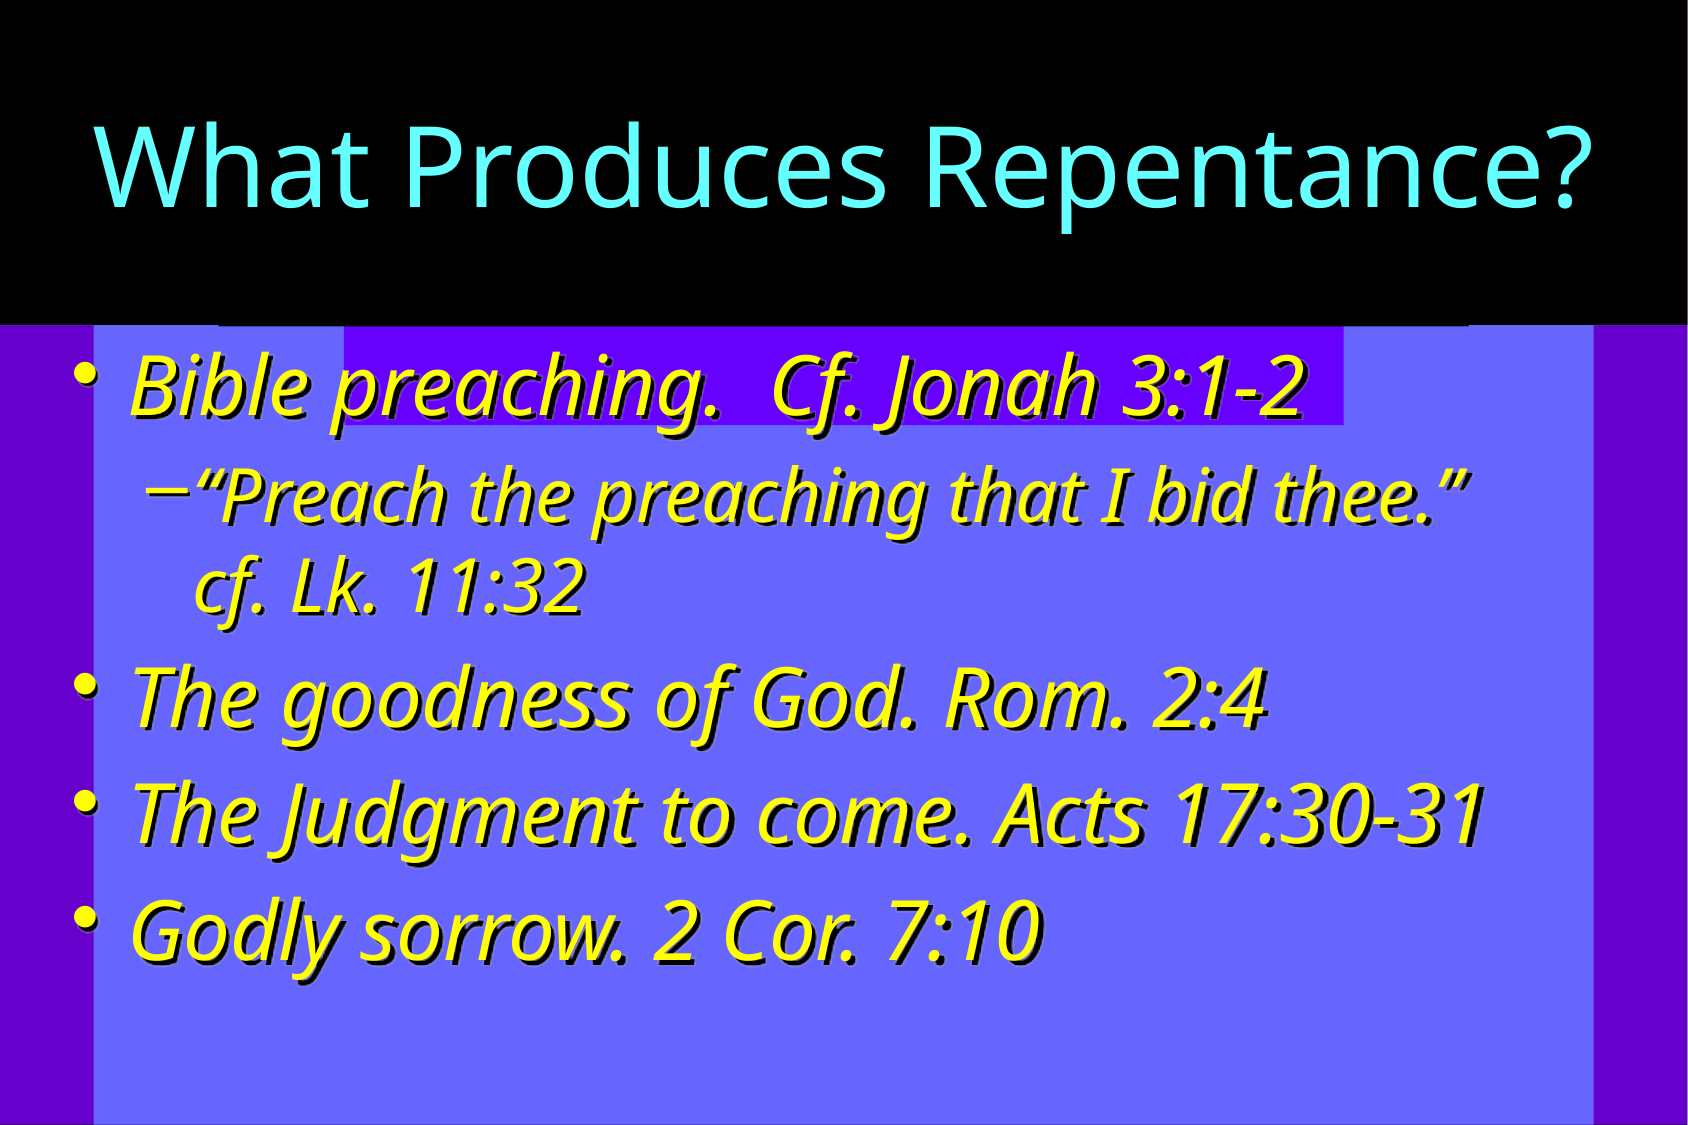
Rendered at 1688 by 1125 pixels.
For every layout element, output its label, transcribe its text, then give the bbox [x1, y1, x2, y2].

list Bible preaching. Cf. Jonah 3:1-2 “Preach the preaching that I bid thee.” cf. Lk. 11:32 The goodness of God. Rom. 2:4 The Judgment to come. Acts 17:30-31 Godly sorrow. 2 Cor. 7:10 [55, 324, 1645, 1125]
title What Produces Repentance? [0, 0, 1688, 326]
